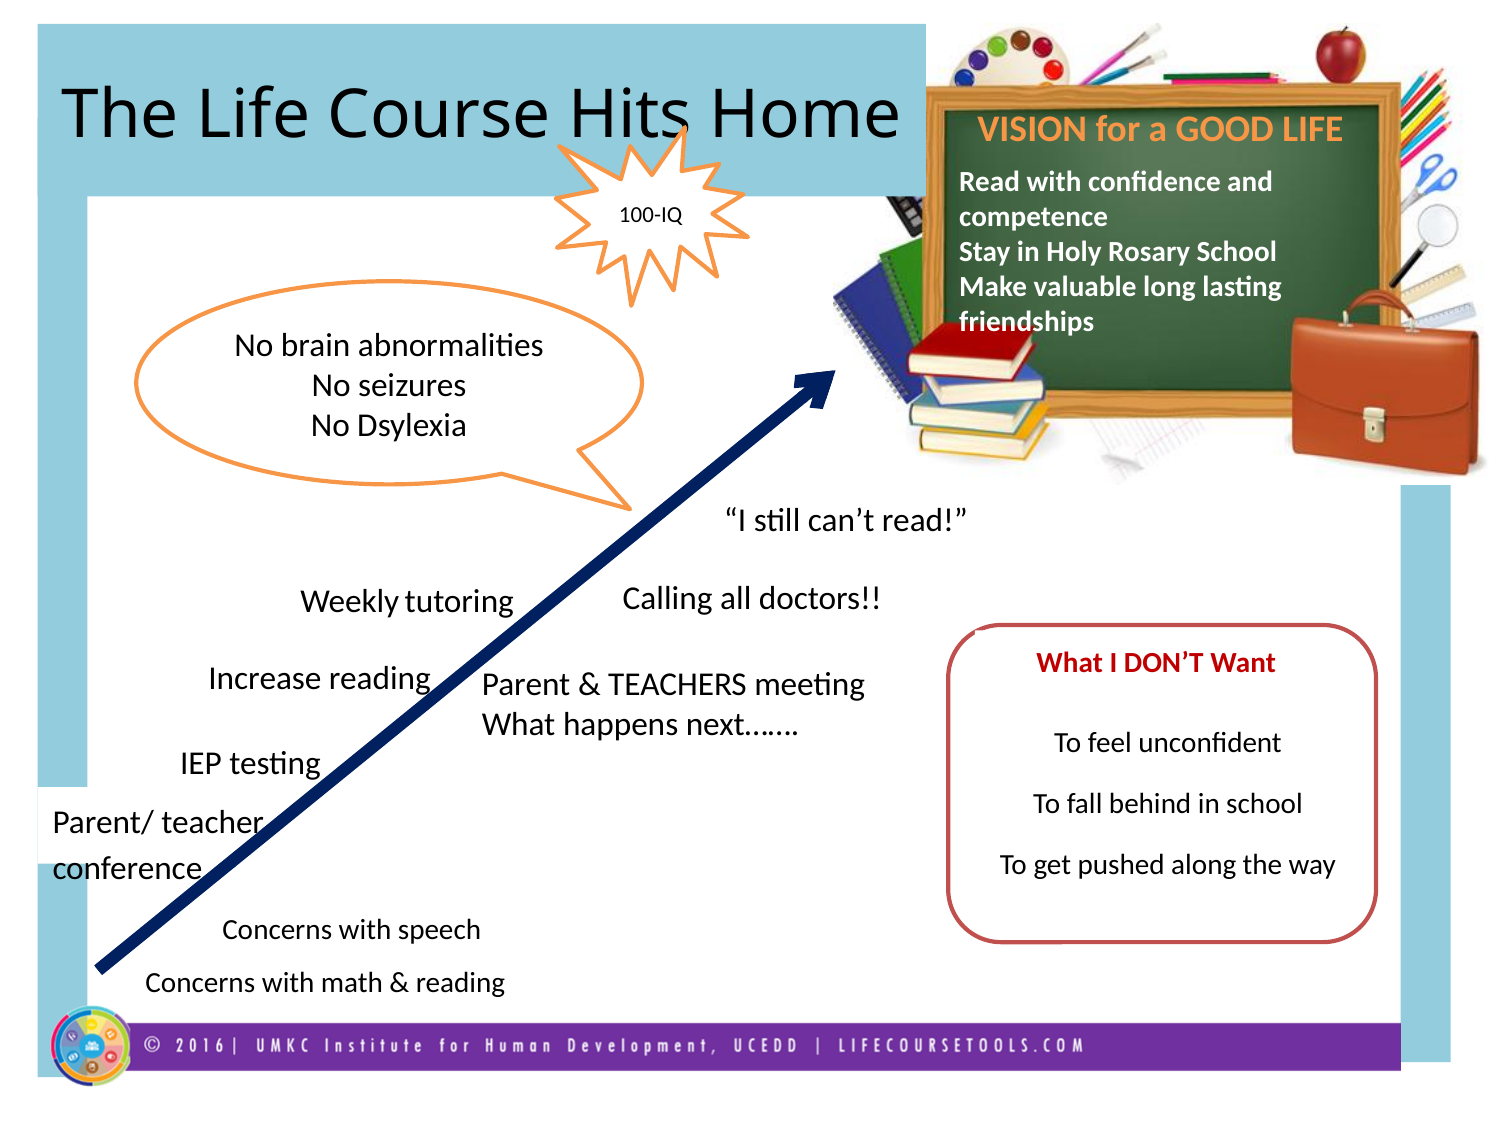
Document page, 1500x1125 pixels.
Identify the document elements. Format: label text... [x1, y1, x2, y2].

text_box Parent & TEACHERS meeting What happens next……. [841, 654, 900, 776]
text_box No brain abnormalities No seizures No Dsylexia [137, 279, 642, 367]
text_box [946, 622, 1379, 945]
text_box [37, 197, 88, 787]
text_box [97, 370, 836, 971]
text_box Parent/ teacher conference [37, 787, 91, 864]
text_box Calling all doctors!! [841, 562, 949, 618]
text_box What I DON’T Want [974, 630, 1338, 698]
title The Life Course Hits Home [37, 23, 832, 197]
text_box Concerns with math & reading [130, 980, 593, 1004]
text_box “I still can’t read!” [841, 493, 1000, 539]
text_box [1400, 493, 1451, 1063]
text_box To feel unconfident To fall behind in school To get pushed along the way [975, 710, 1362, 923]
picture [833, 23, 1489, 485]
text_box 100-IQ [553, 125, 750, 308]
picture [50, 1005, 1401, 1088]
text_box [37, 864, 88, 1078]
